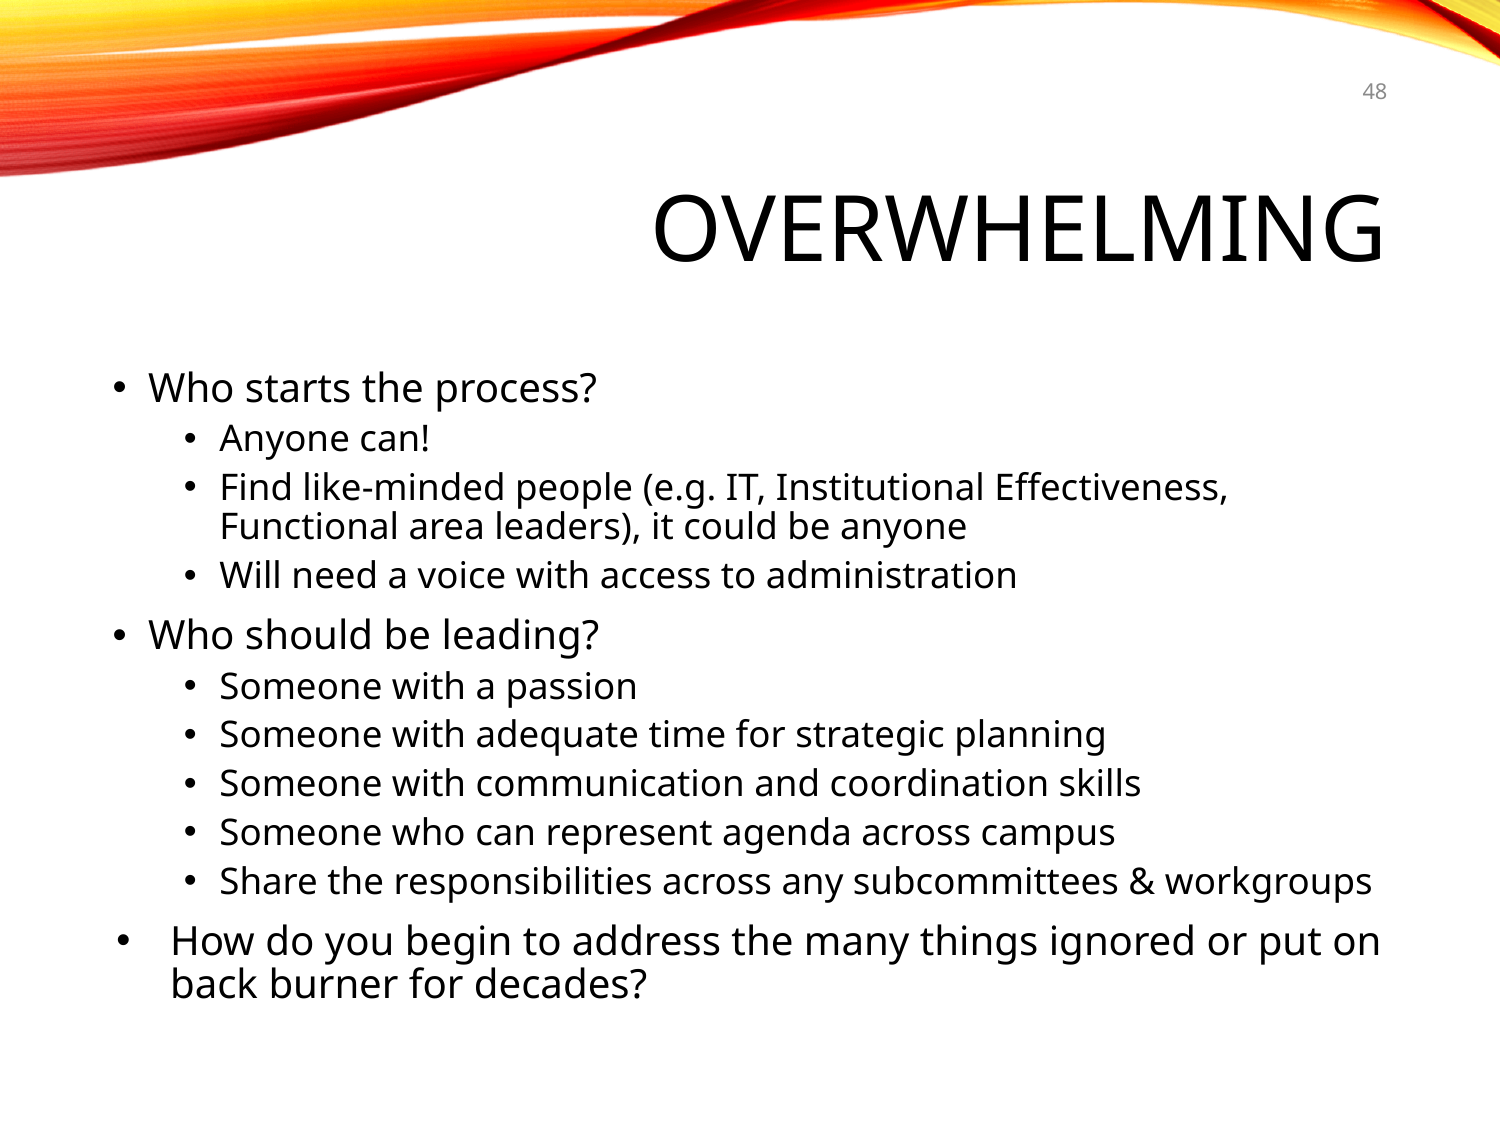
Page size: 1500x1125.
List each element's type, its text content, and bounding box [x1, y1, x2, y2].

picture [0, 0, 1500, 178]
title Overwhelming [356, 125, 1403, 338]
list Who starts the process? Anyone can! Find like-minded people (e.g. IT, Institutional Effectiveness, Functional area leaders), it could be anyone Will need a voice with access to administration Who should be leading? Someone with a passion Someone with adequate time for strategic planning Someone with communication and coordination skills Someone who can represent agenda across campus Share the responsibilities across any subcommittees & workgroups How do you begin to address the many things ignored or put on back burner for decades? [97, 360, 1403, 1028]
slide_number 48 [1078, 62, 1403, 123]
